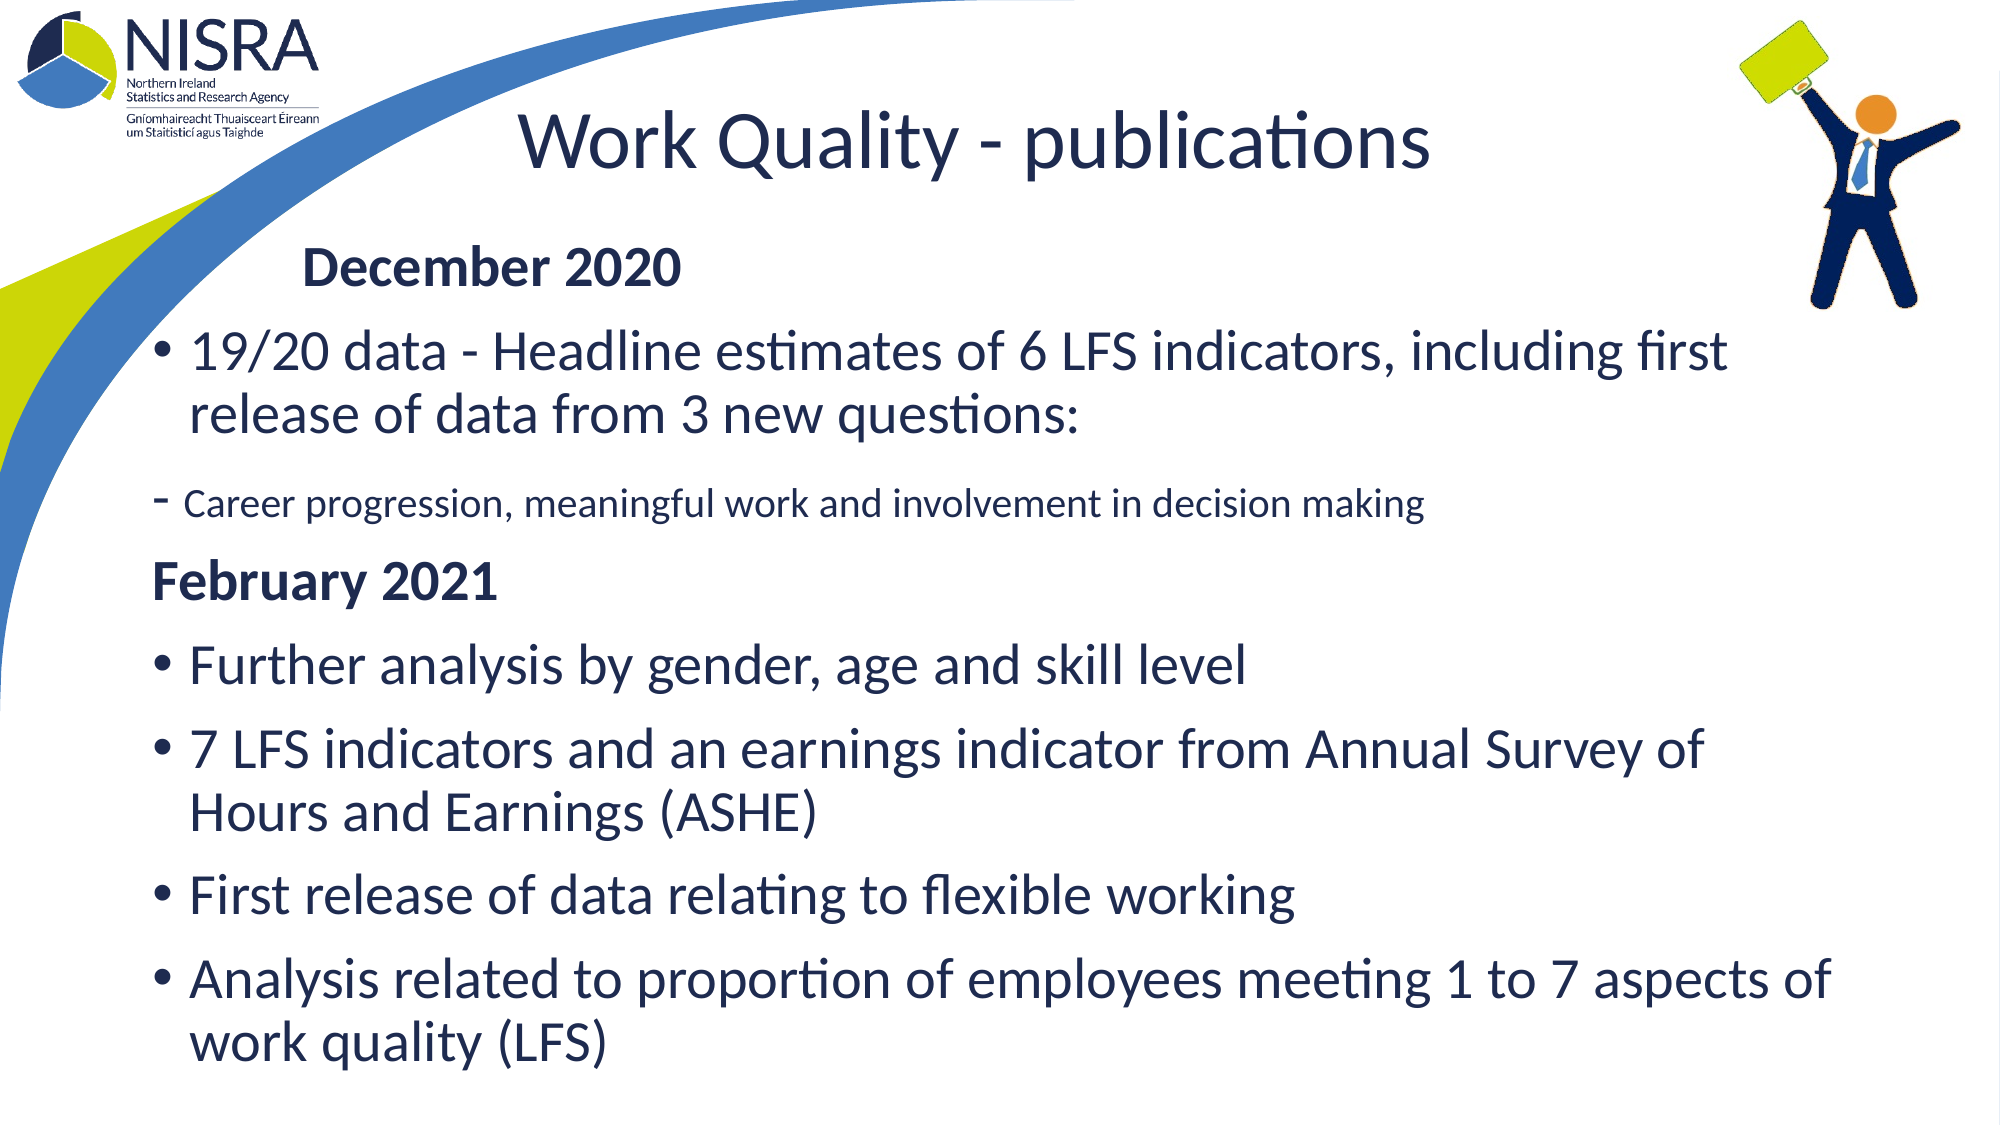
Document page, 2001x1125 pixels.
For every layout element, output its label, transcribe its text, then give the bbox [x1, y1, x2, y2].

picture [17, 11, 319, 139]
title Work Quality - publications [502, 80, 1606, 203]
picture [1727, 16, 1969, 312]
list December 2020 19/20 data - Headline estimates of 6 LFS indicators, including first release of data from 3 new questions: - Career progression, meaningful work and involvement in decision making February 2021 Further analysis by gender, age and skill level 7 LFS indicators and an earnings indicator from Annual Survey of Hours and Earnings (ASHE) First release of data relating to flexible working Analysis related to proportion of employees meeting 1 to 7 aspects of work quality (LFS) [137, 229, 1863, 1102]
